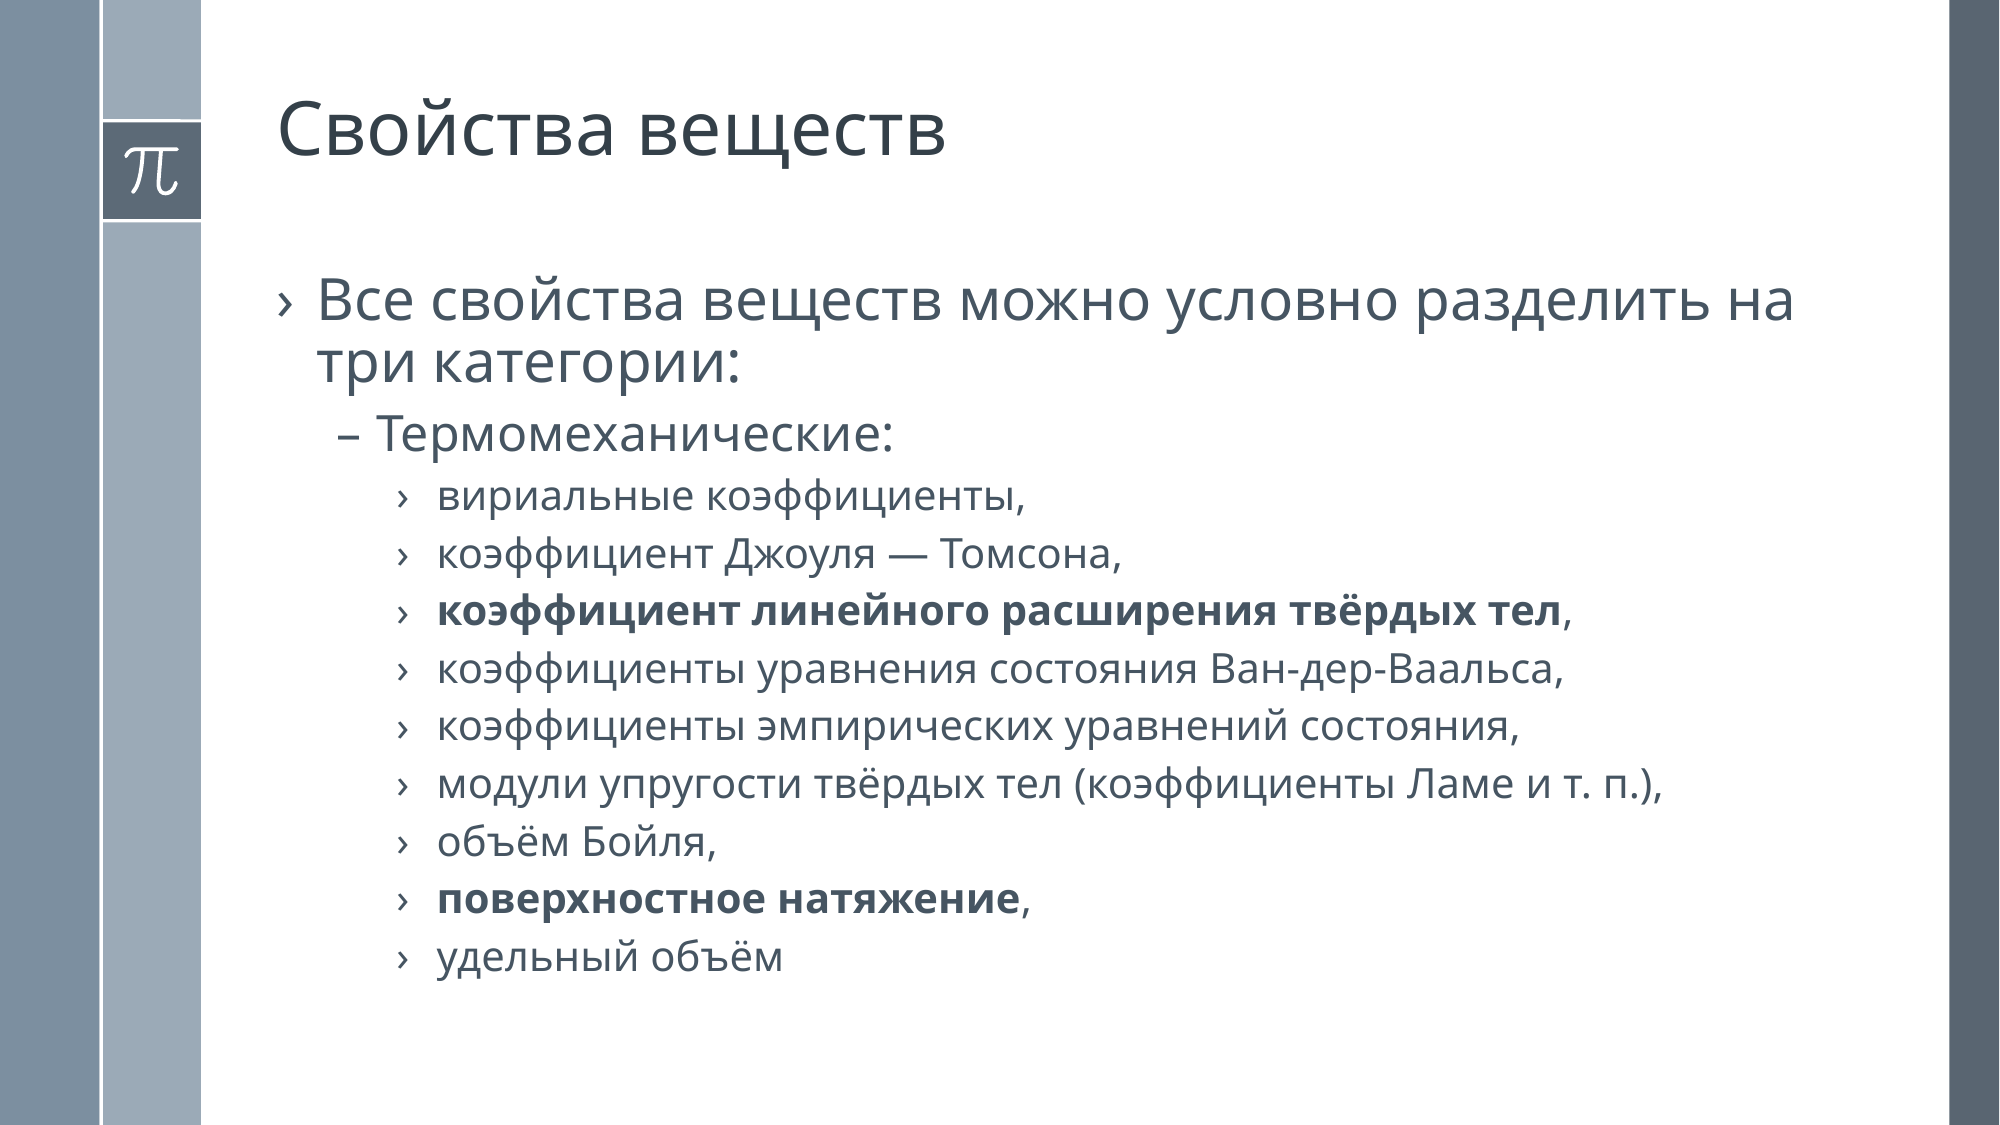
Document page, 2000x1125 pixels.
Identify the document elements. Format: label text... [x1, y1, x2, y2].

text_box Свойства веществ [261, 29, 1866, 233]
text_box Все свойства веществ можно условно разделить на три категории: Термомеханические: вириальные коэффициенты, коэффициент Джоуля — Томсона, коэффициент линейного расширения твёрдых тел, коэффициенты уравнения состояния Ван-дер-Ваальса, коэффициенты эмпирических уравнений состояния, модули упругости твёрдых тел (коэффициенты Ламе и т. п.), объём Бойля, поверхностное натяжение, удельный объём [261, 262, 1866, 1013]
